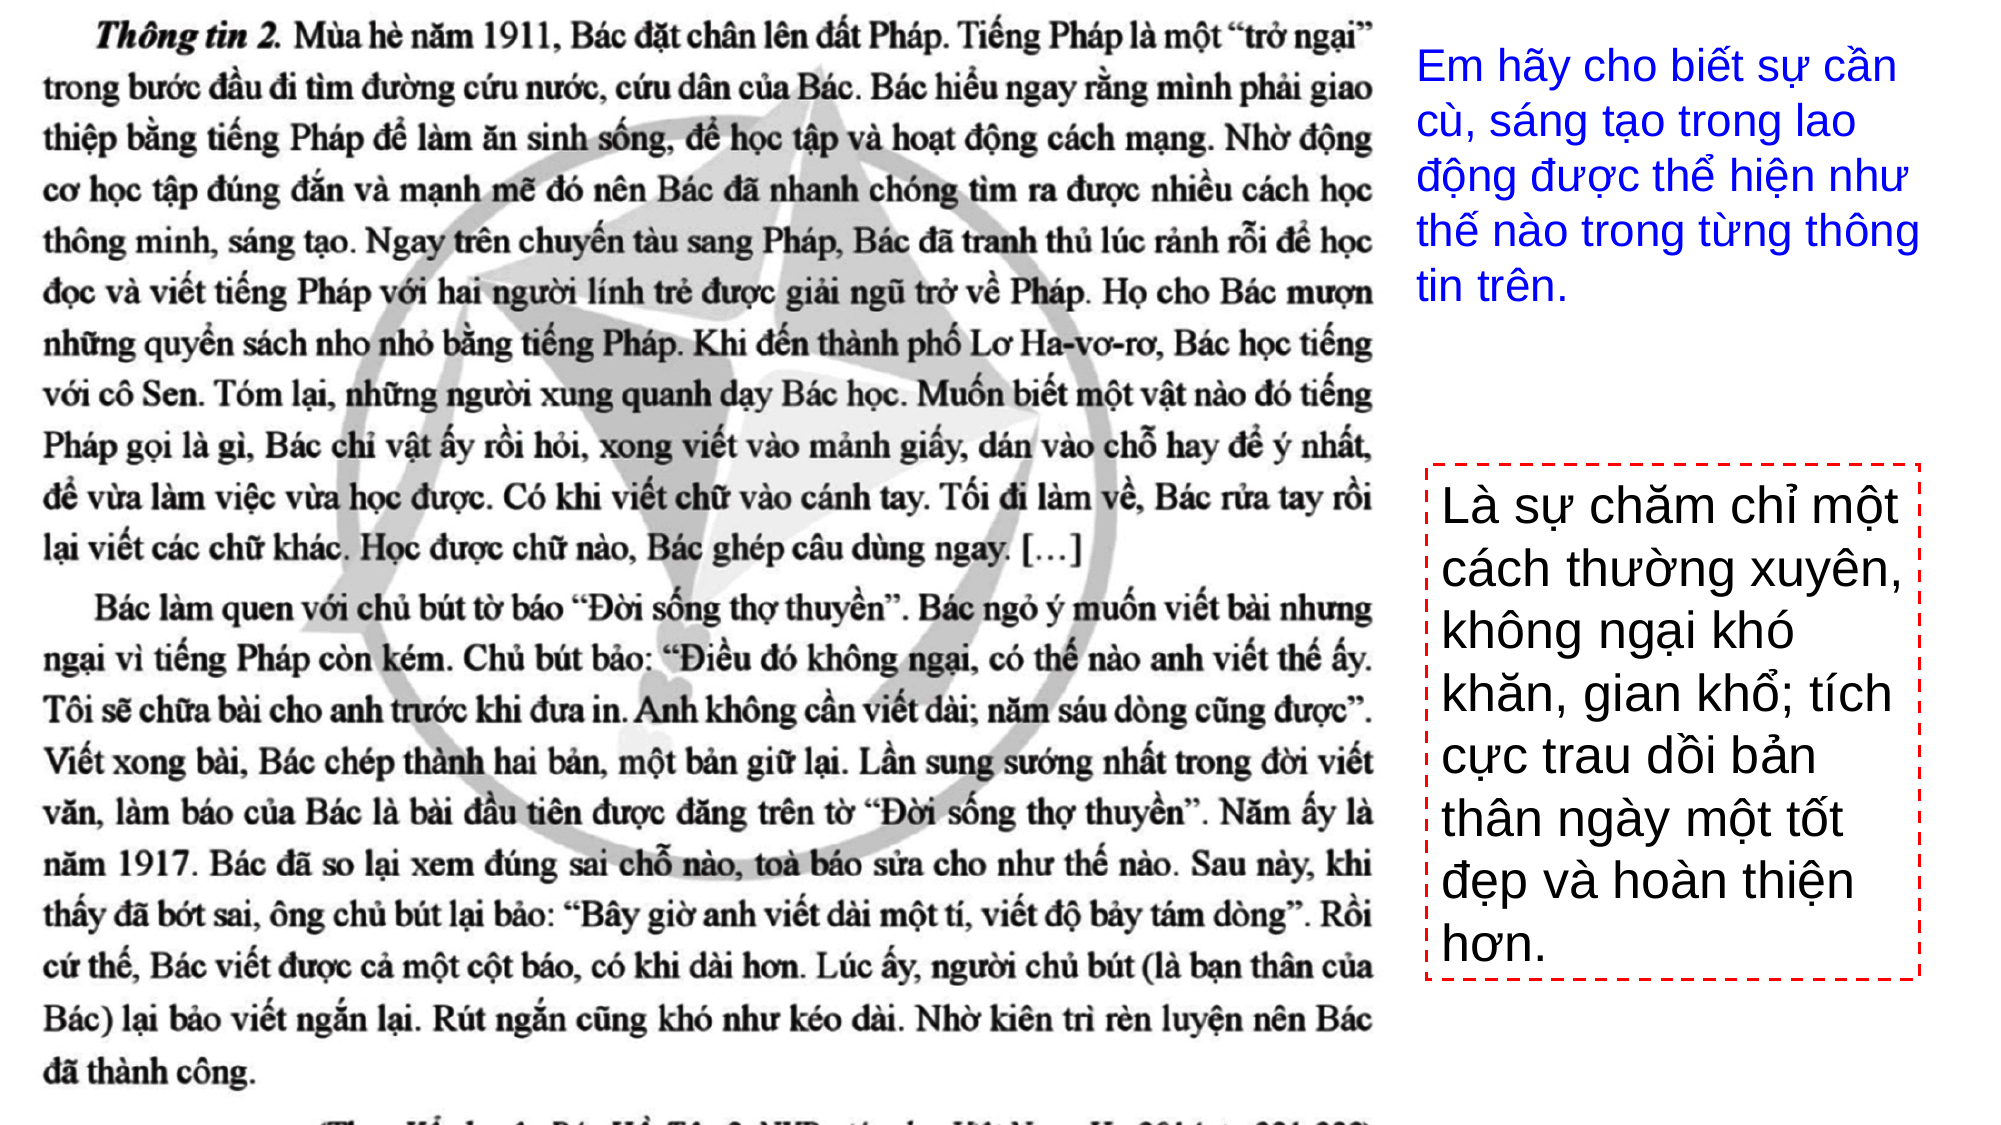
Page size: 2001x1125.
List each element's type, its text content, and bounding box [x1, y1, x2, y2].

picture [0, 0, 1395, 1125]
text_box Em hãy cho biết sự cần cù, sáng tạo trong lao động được thể hiện như thế nào trong từng thông tin trên. [1402, 28, 1971, 318]
text_box Là sự chăm chỉ một cách thường xuyên, không ngại khó khăn, gian khổ; tích cực trau dồi bản thân ngày một tốt đẹp và hoàn thiện hơn. [1426, 464, 1920, 980]
